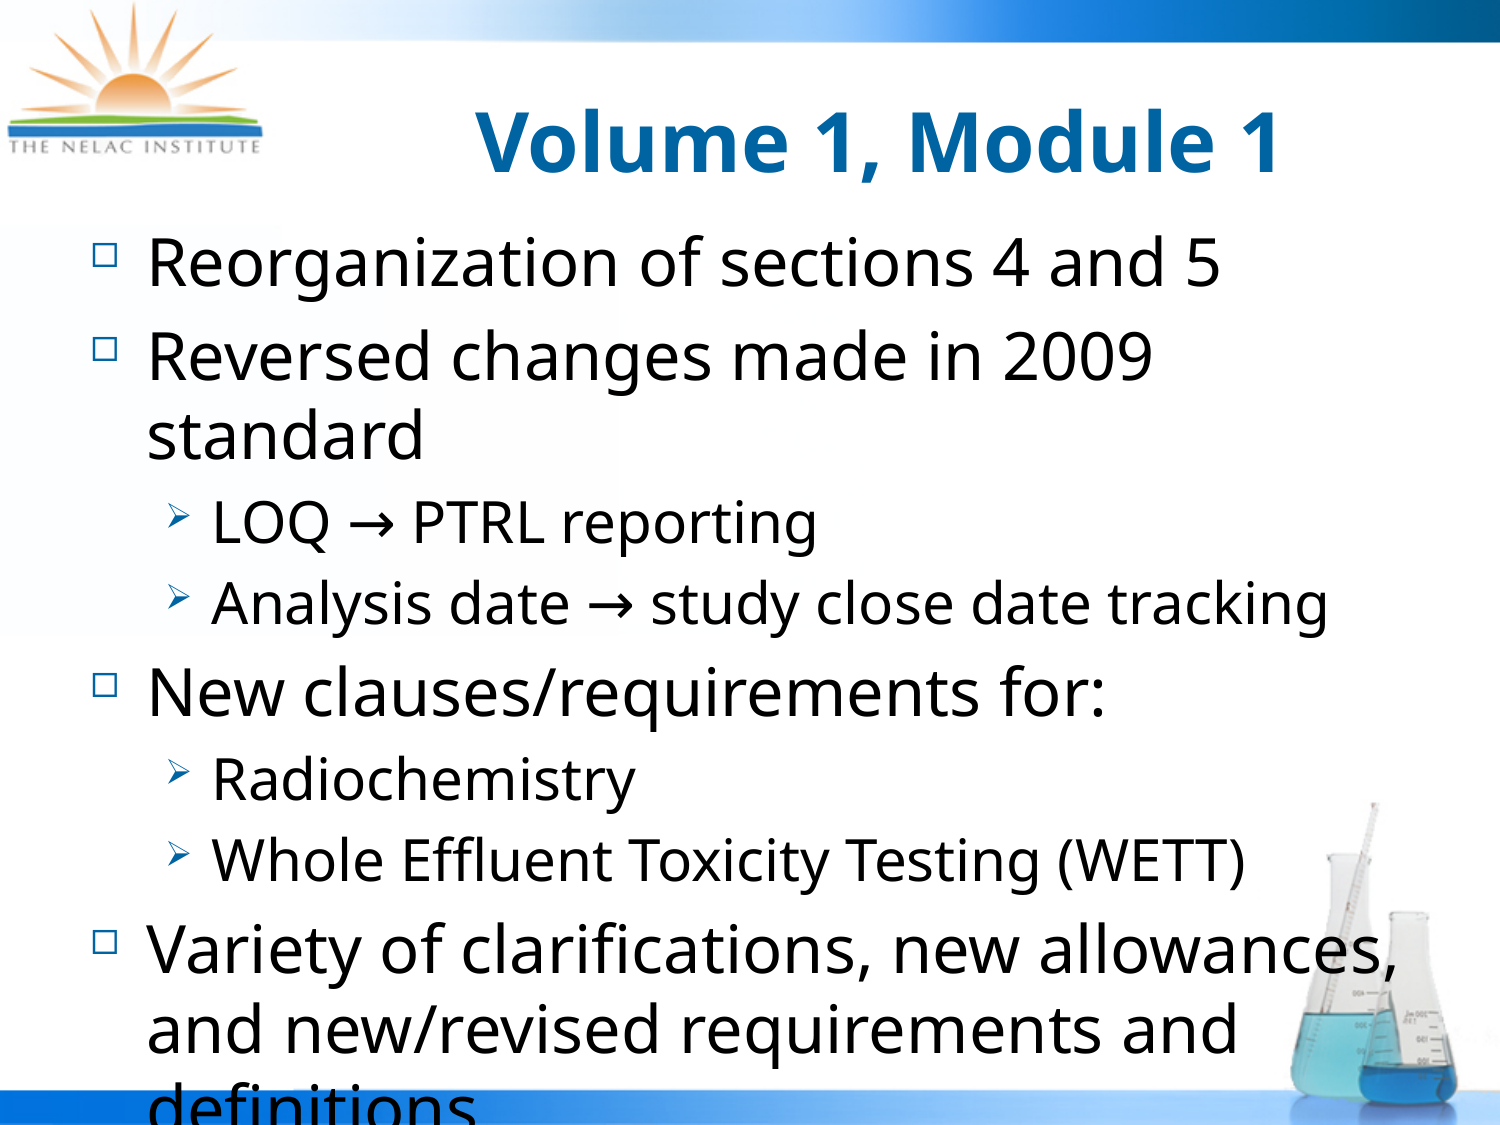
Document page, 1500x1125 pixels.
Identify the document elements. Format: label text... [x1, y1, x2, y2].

title Volume 1, Module 1 [337, 44, 1426, 212]
picture [0, 0, 1500, 1125]
list Reorganization of sections 4 and 5 Reversed changes made in 2009 standard LOQ → PTRL reporting Analysis date → study close date tracking New clauses/requirements for: Radiochemistry Whole Effluent Toxicity Testing (WETT) Variety of clarifications, new allowances, and new/revised requirements and definitions. [74, 212, 1426, 1076]
